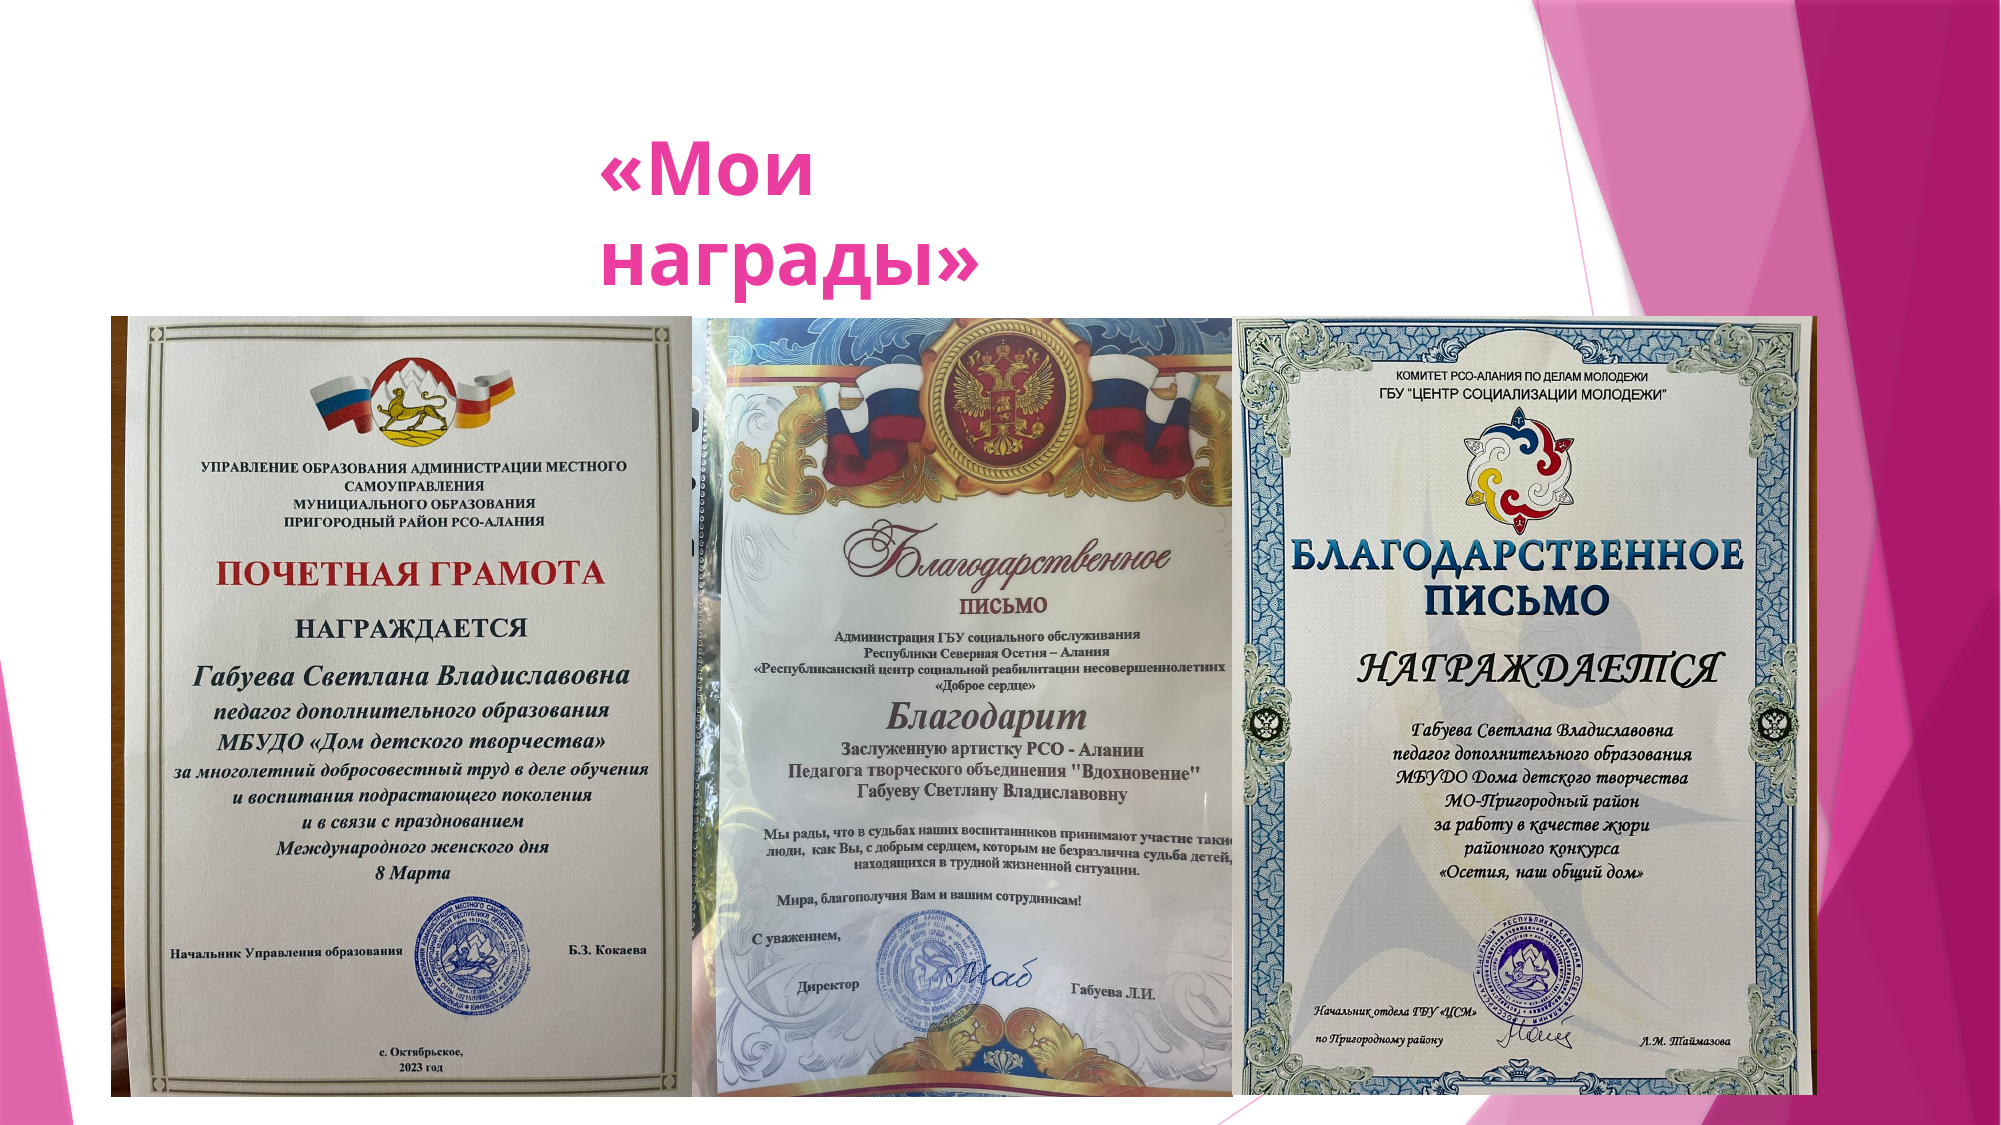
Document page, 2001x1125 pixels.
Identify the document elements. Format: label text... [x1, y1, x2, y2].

picture [110, 316, 1817, 1098]
title «Мои награды» [584, 113, 1210, 260]
